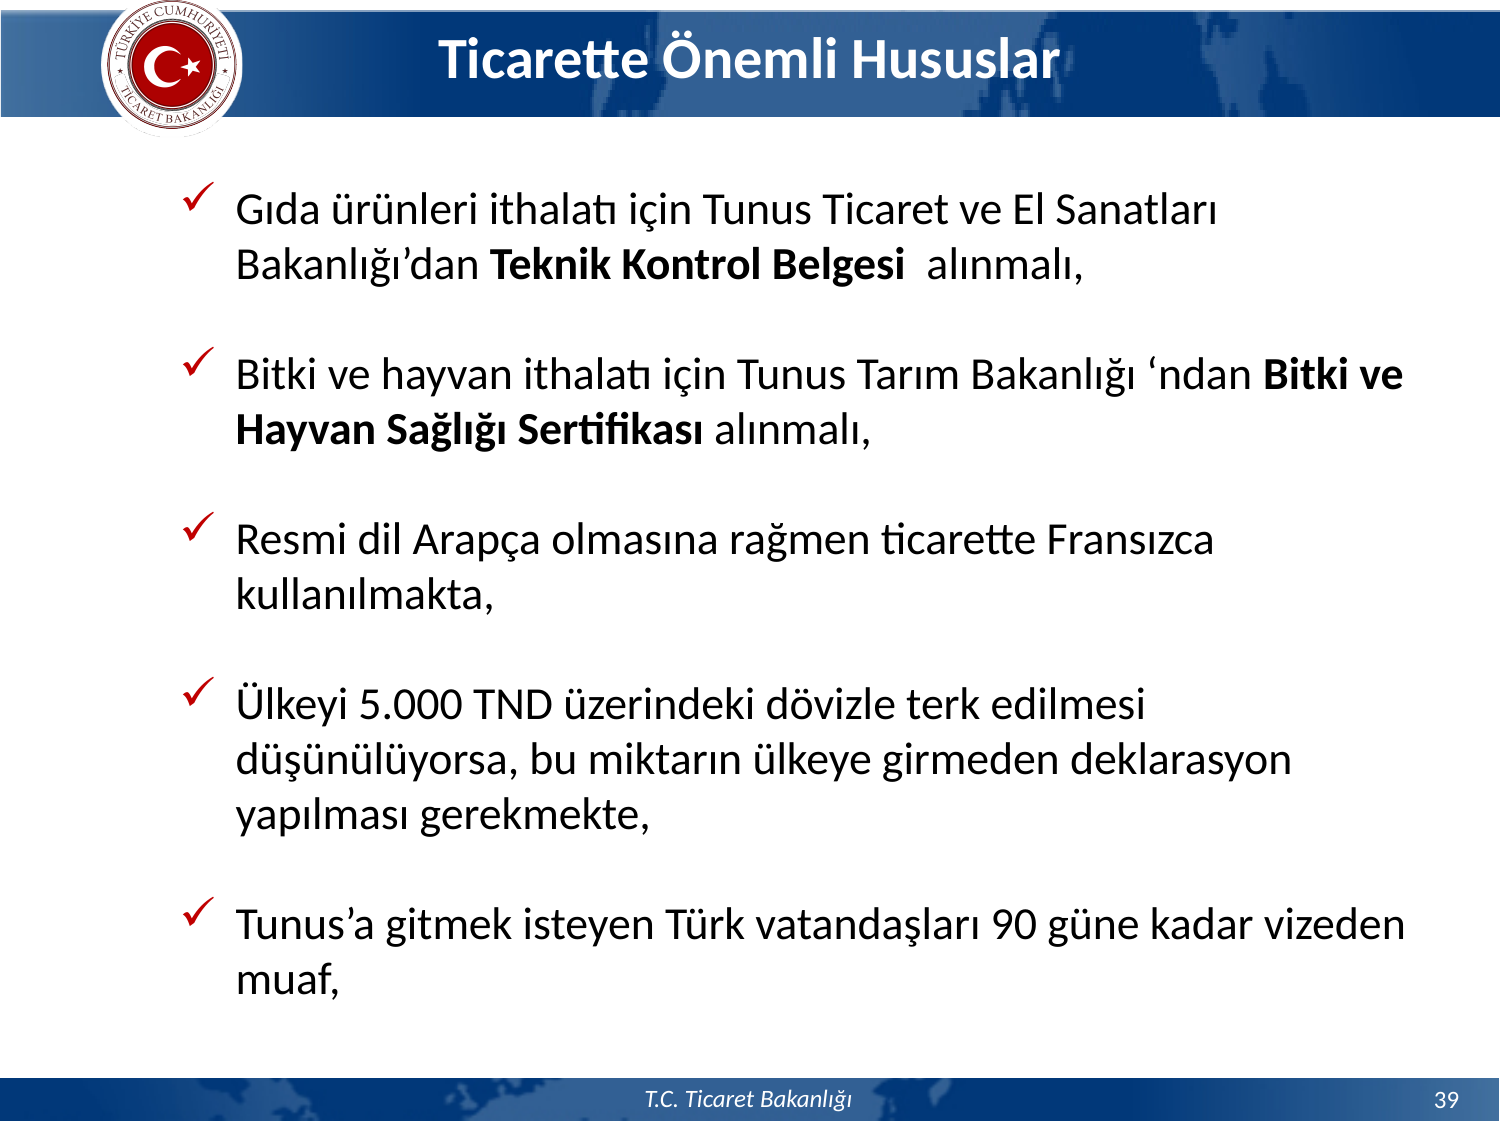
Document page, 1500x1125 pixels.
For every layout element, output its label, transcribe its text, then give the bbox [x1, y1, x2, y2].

text_box Ticarette Önemli Hususlar [0, 0, 1500, 119]
picture [0, 1078, 1136, 1121]
text_box Gıda ürünleri ithalatı için Tunus Ticaret ve El Sanatları Bakanlığı’dan Teknik Kontrol Belgesi alınmalı, Bitki ve hayvan ithalatı için Tunus Tarım Bakanlığı ‘ndan Bitki ve Hayvan Sağlığı Sertifikası alınmalı, Resmi dil Arapça olmasına rağmen ticarette Fransızca kullanılmakta, Ülkeyi 5.000 TND üzerindeki dövizle terk edilmesi düşünülüyorsa, bu miktarın ülkeye girmeden deklarasyon yapılması gerekmekte, Tunus’a gitmek isteyen Türk vatandaşları 90 güne kadar vizeden muaf, [164, 171, 1437, 1012]
slide_number 39 [1136, 1068, 1475, 1125]
picture [101, 119, 243, 138]
picture [1475, 1078, 1499, 1121]
